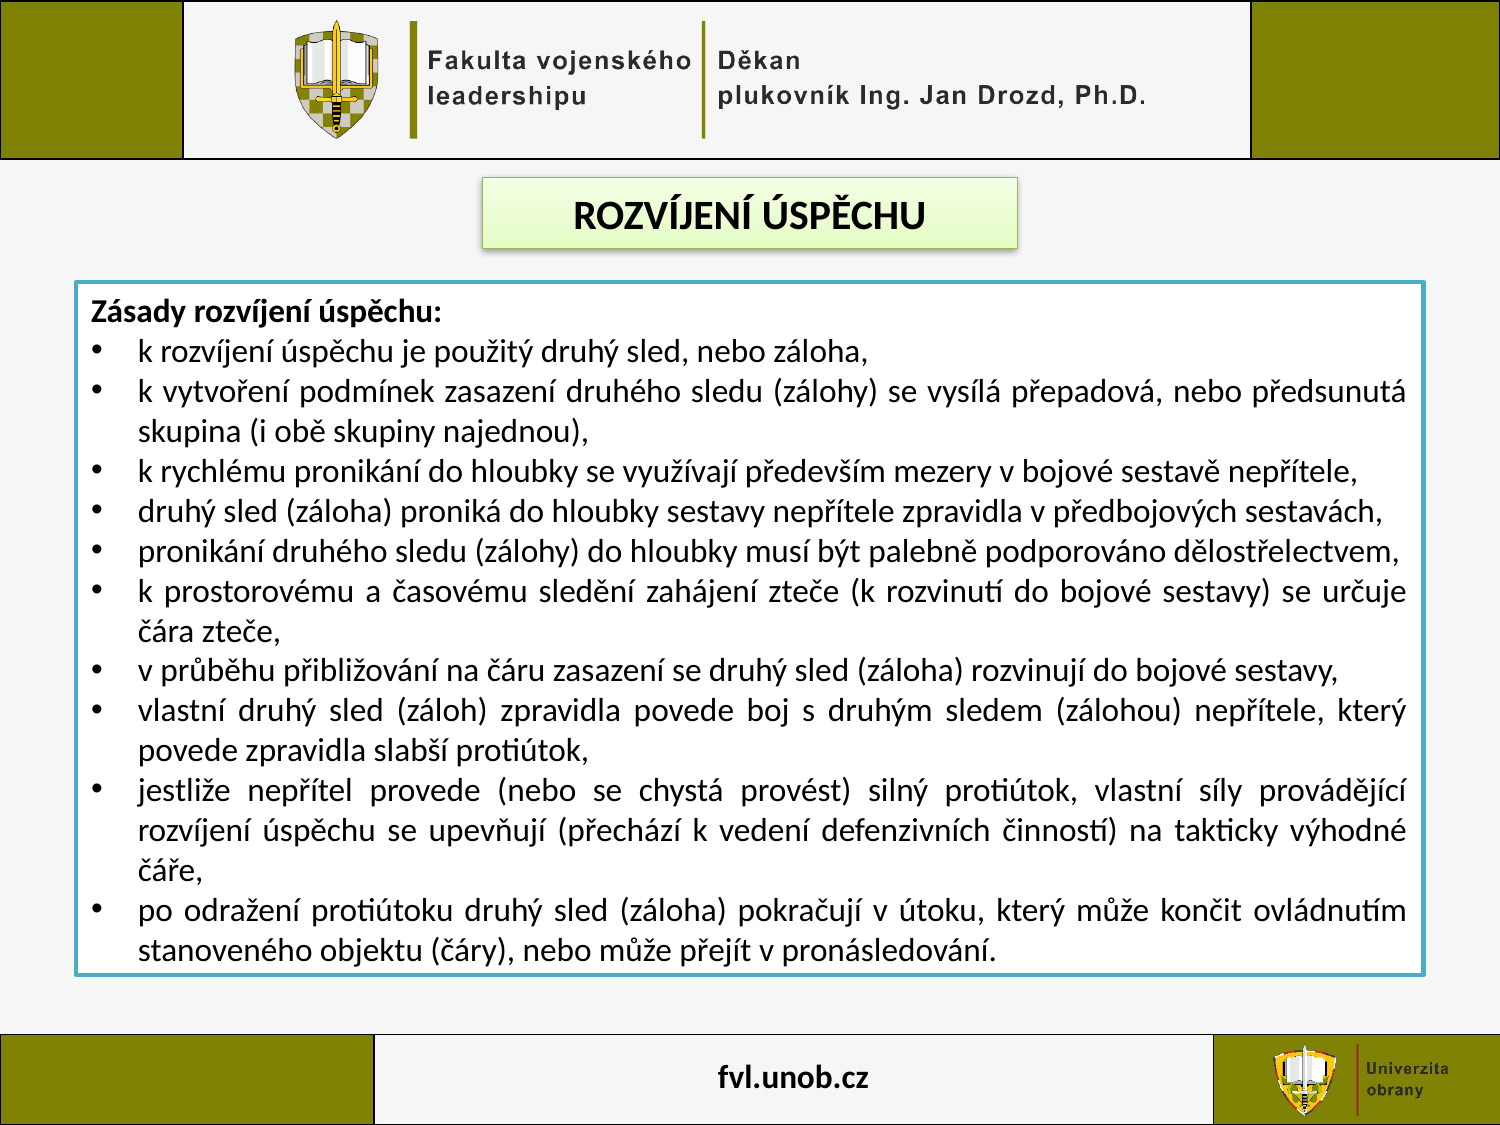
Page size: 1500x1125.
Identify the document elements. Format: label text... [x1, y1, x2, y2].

picture [1273, 1044, 1448, 1116]
picture [294, 20, 1144, 139]
text_box Zásady rozvíjení úspěchu: k rozvíjení úspěchu je použitý druhý sled, nebo záloha, k vytvoření podmínek zasazení druhého sledu (zálohy) se vysílá přepadová, nebo předsunutá skupina (i obě skupiny najednou), k rychlému pronikání do hloubky se využívají především mezery v bojové sestavě nepřítele, druhý sled (záloha) proniká do hloubky sestavy nepřítele zpravidla v předbojových sestavách, pronikání druhého sledu (zálohy) do hloubky musí být palebně podporováno dělostřelectvem, k prostorovému a časovému sledění zahájení zteče (k rozvinutí do bojové sestavy) se určuje čára zteče, v průběhu přibližování na čáru zasazení se druhý sled (záloha) rozvinují do bojové sestavy, vlastní druhý sled (záloh) zpravidla povede boj s druhým sledem (zálohou) nepřítele, který povede zpravidla slabší protiútok, jestliže nepřítel provede (nebo se chystá provést) silný protiútok, vlastní síly provádějící rozvíjení úspěchu se upevňují (přechází k vedení defenzivních činností) na takticky výhodné čáře, po odražení protiútoku druhý sled (záloha) pokračují v útoku, který může končit ovládnutím stanoveného objektu (čáry), nebo může přejít v pronásledování. [76, 281, 1424, 976]
text_box ROZVÍJENÍ ÚSPĚCHU [482, 177, 1018, 249]
